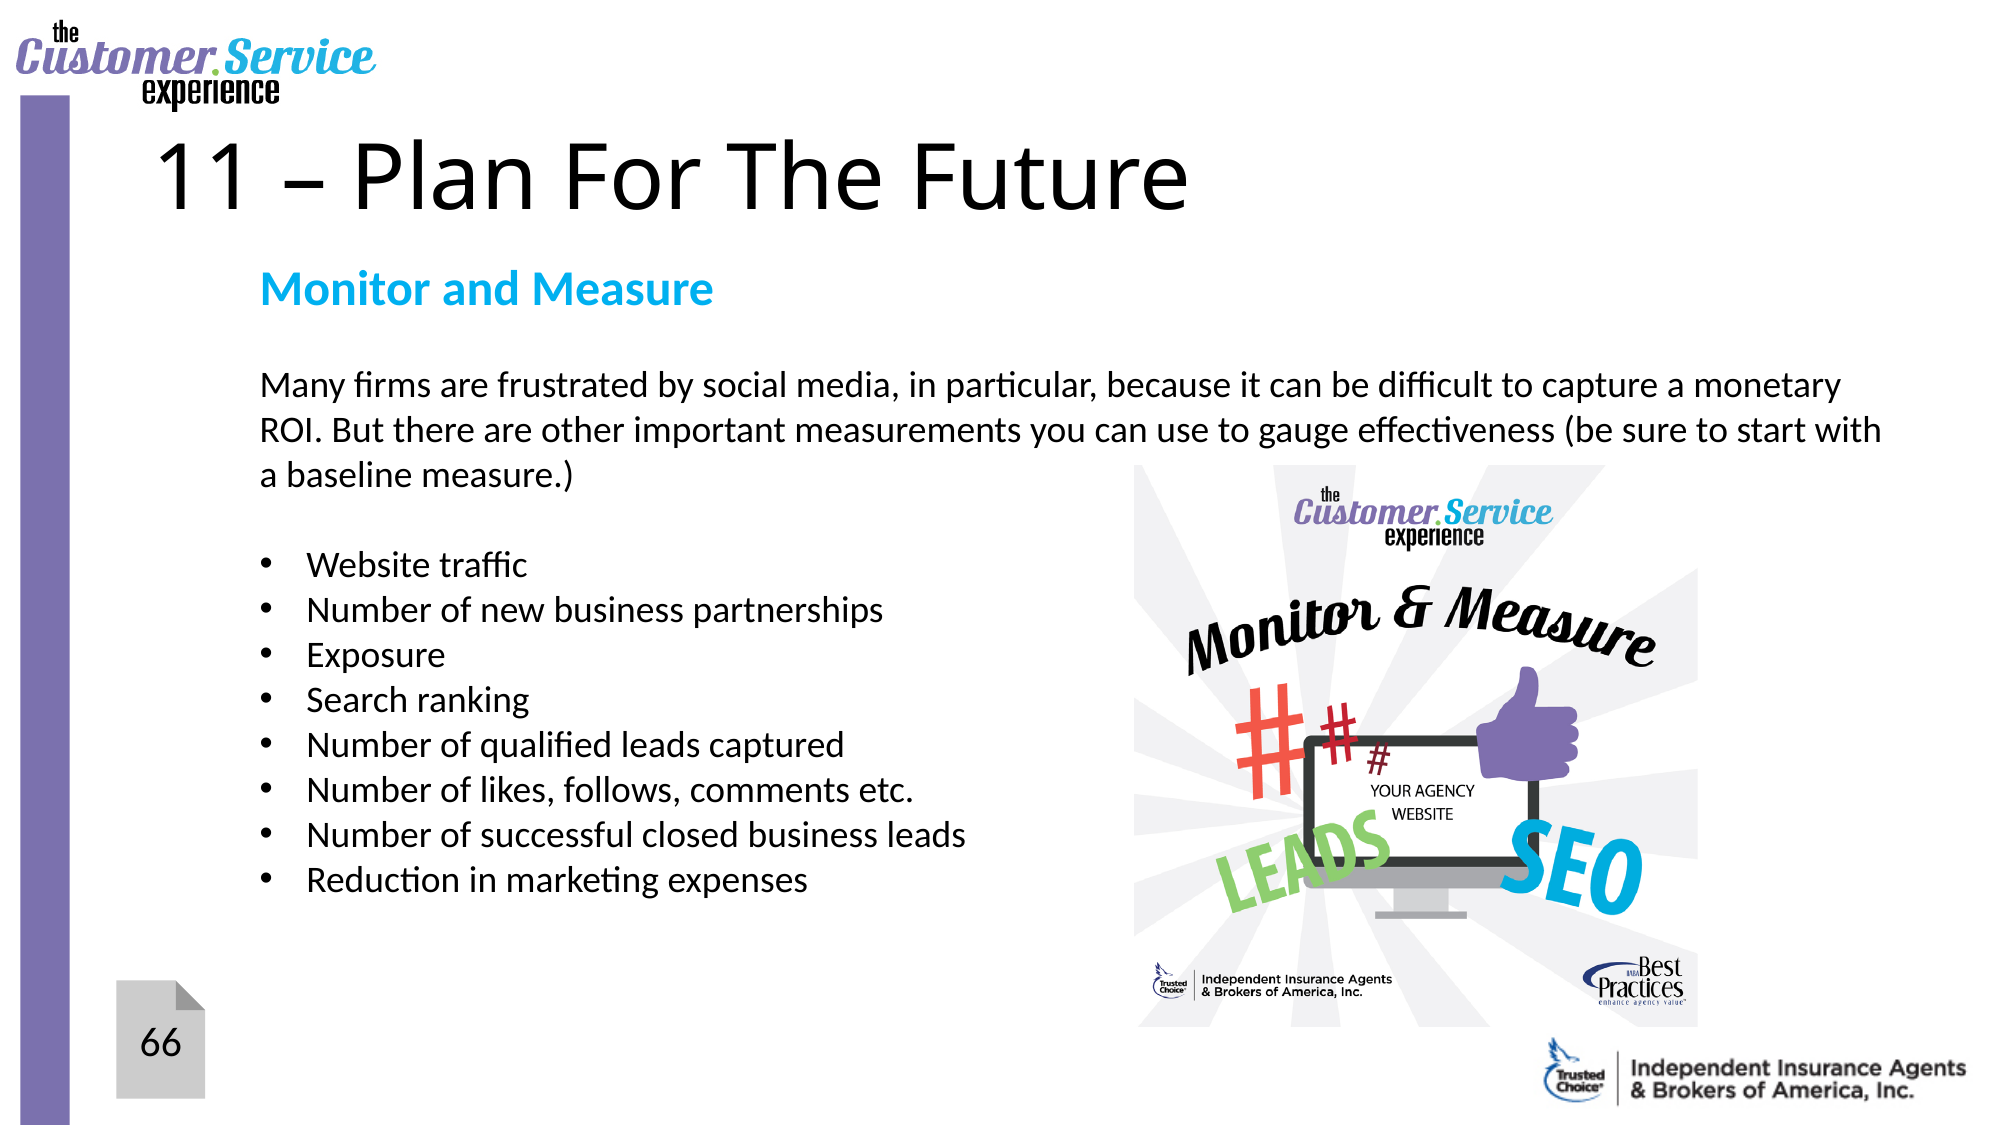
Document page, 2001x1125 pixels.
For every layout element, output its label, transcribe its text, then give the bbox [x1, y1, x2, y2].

text_box Monitor and Measure Many firms are frustrated by social media, in particular, because it can be difficult to capture a monetary ROI. But there are other important measurements you can use to gauge effectiveness (be sure to start with a baseline measure.) Website traffic Number of new business partnerships Exposure Search ranking Number of qualified leads captured Number of likes, follows, comments etc. Number of successful closed business leads Reduction in marketing expenses [244, 247, 1903, 953]
picture [1522, 1033, 1991, 1112]
text_box 66 [73, 960, 248, 1119]
title 11 – Plan For The Future [137, 71, 1863, 289]
picture [1134, 465, 1698, 1027]
picture [0, 0, 389, 132]
text_box [19, 132, 71, 1125]
